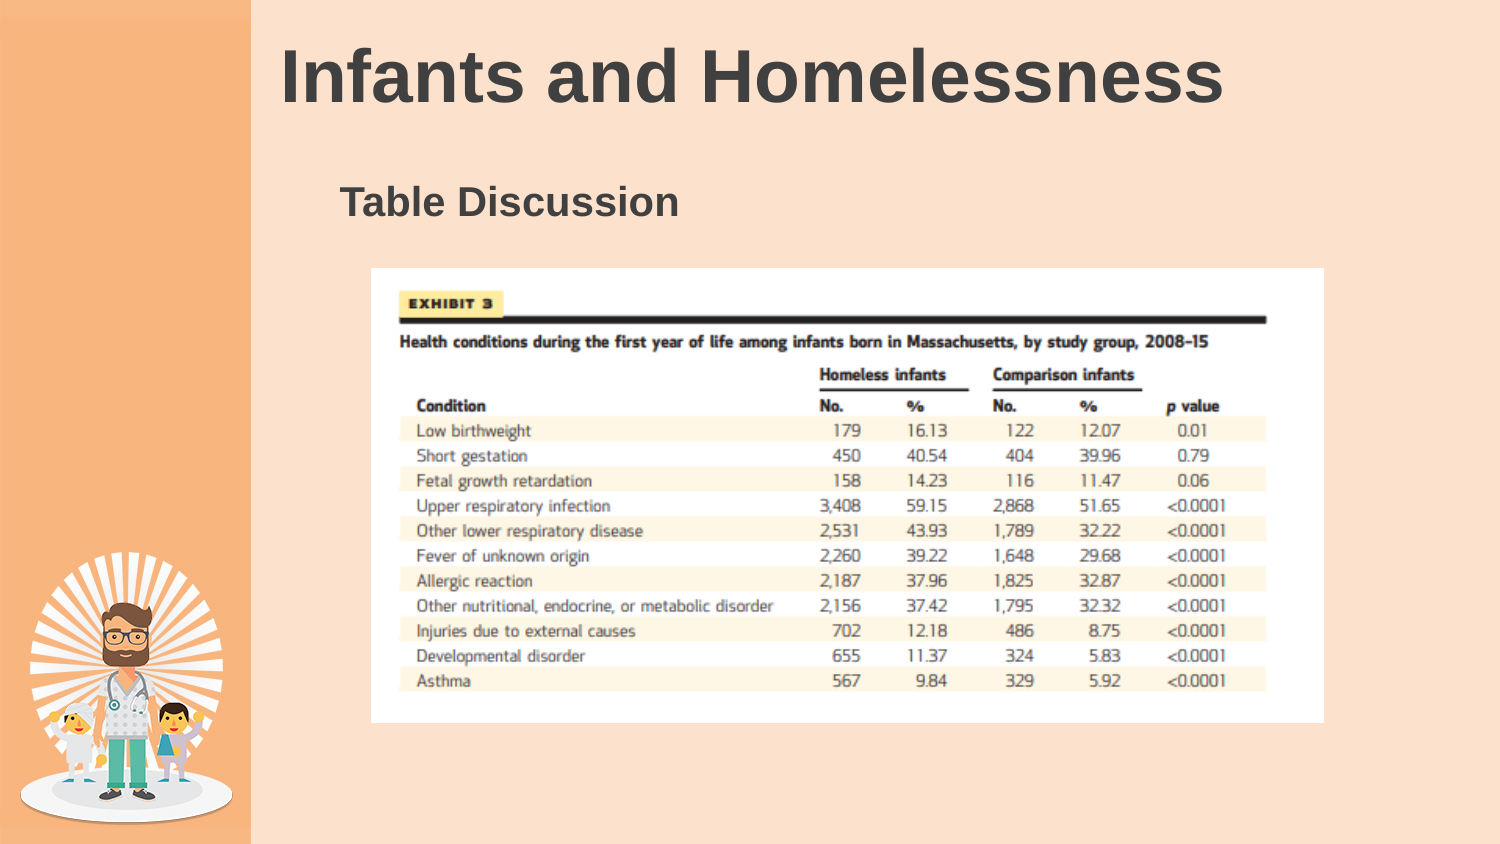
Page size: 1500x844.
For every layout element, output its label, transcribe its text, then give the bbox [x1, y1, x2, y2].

list Table Discussion [324, 161, 1459, 238]
title Infants and Homelessness [265, 0, 1500, 146]
list a [326, 273, 1461, 765]
picture [0, 0, 1500, 844]
